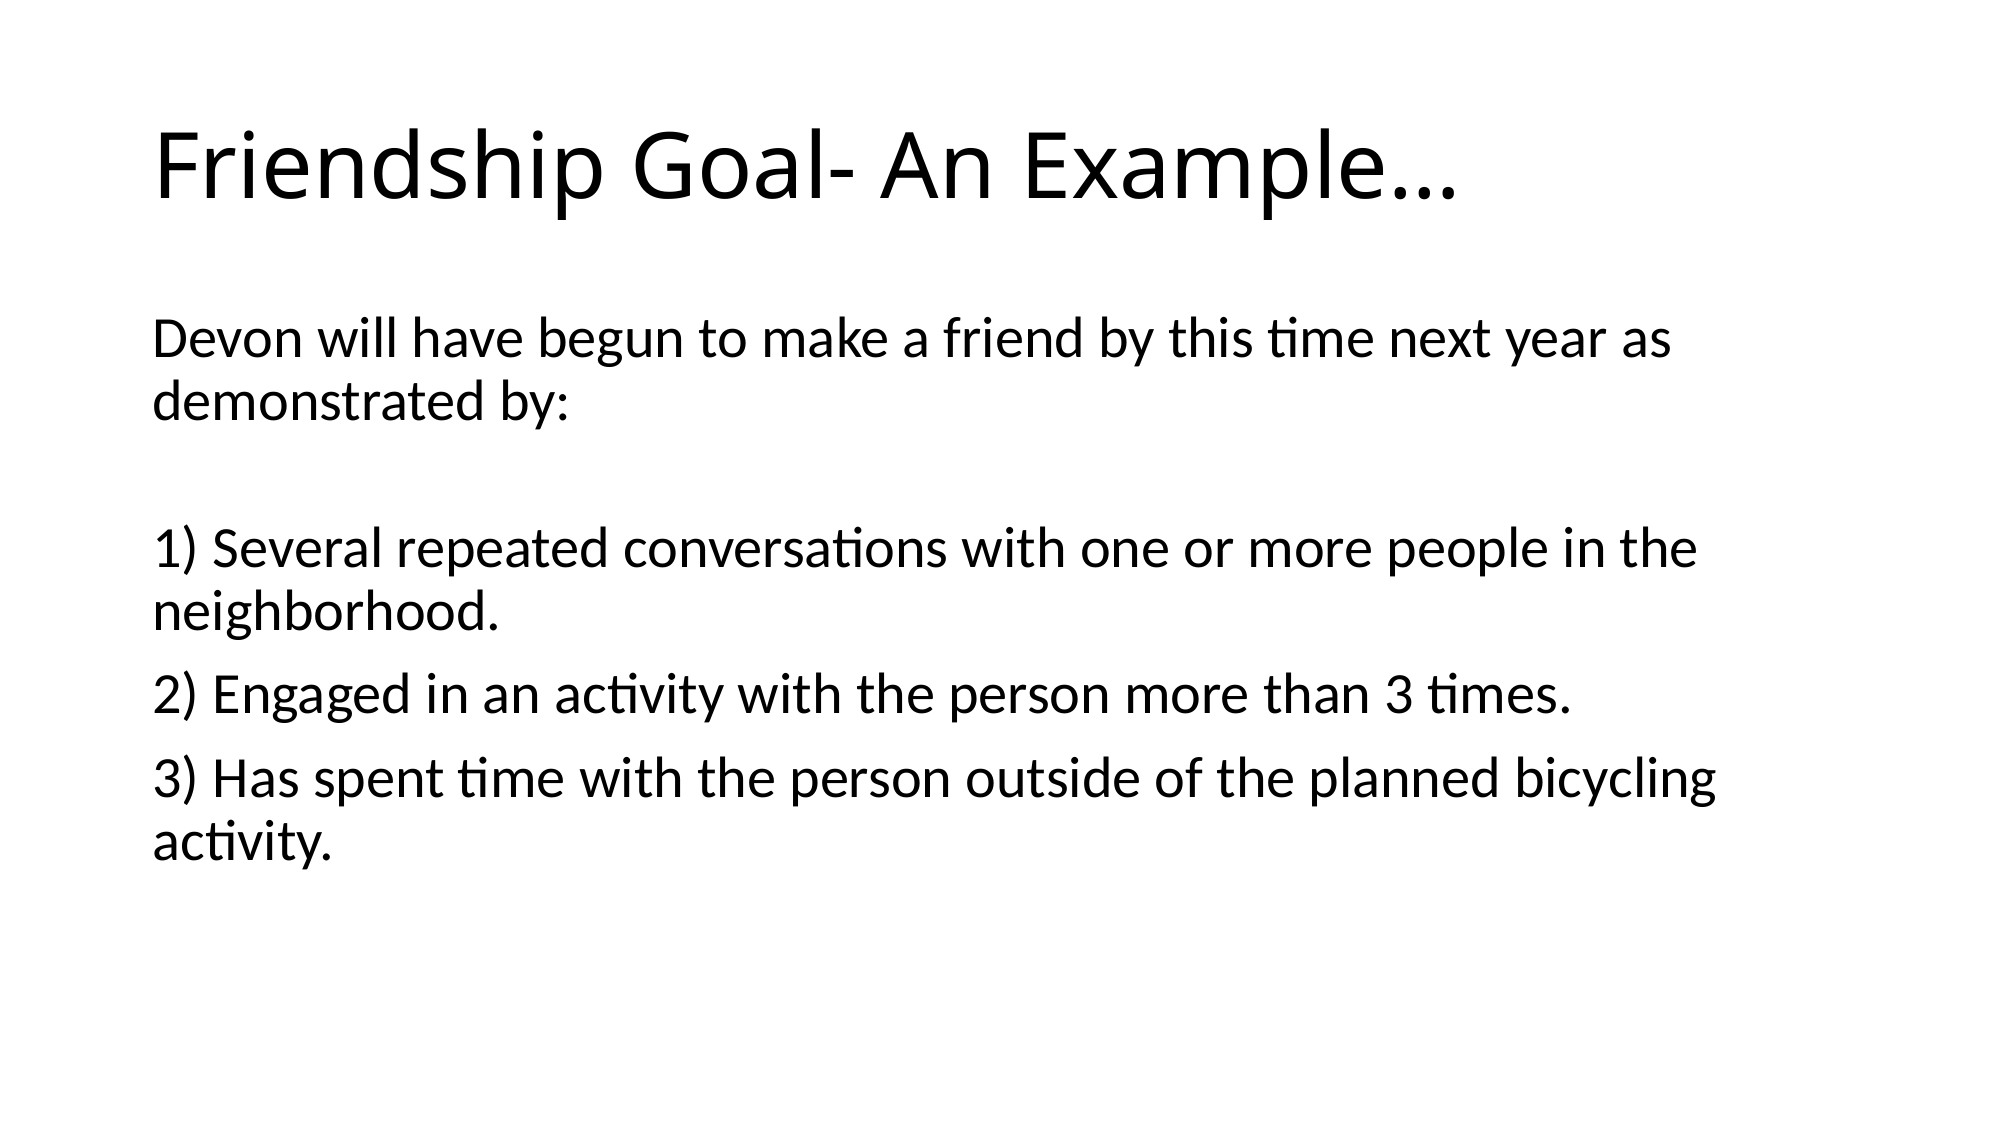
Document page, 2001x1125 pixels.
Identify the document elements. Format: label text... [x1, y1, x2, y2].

list Devon will have begun to make a friend by this time next year as demonstrated by: 1) Several repeated conversations with one or more people in the neighborhood. 2) Engaged in an activity with the person more than 3 times. 3) Has spent time with the person outside of the planned bicycling activity. [137, 299, 1863, 1014]
title Friendship Goal- An Example… [137, 59, 1863, 278]
